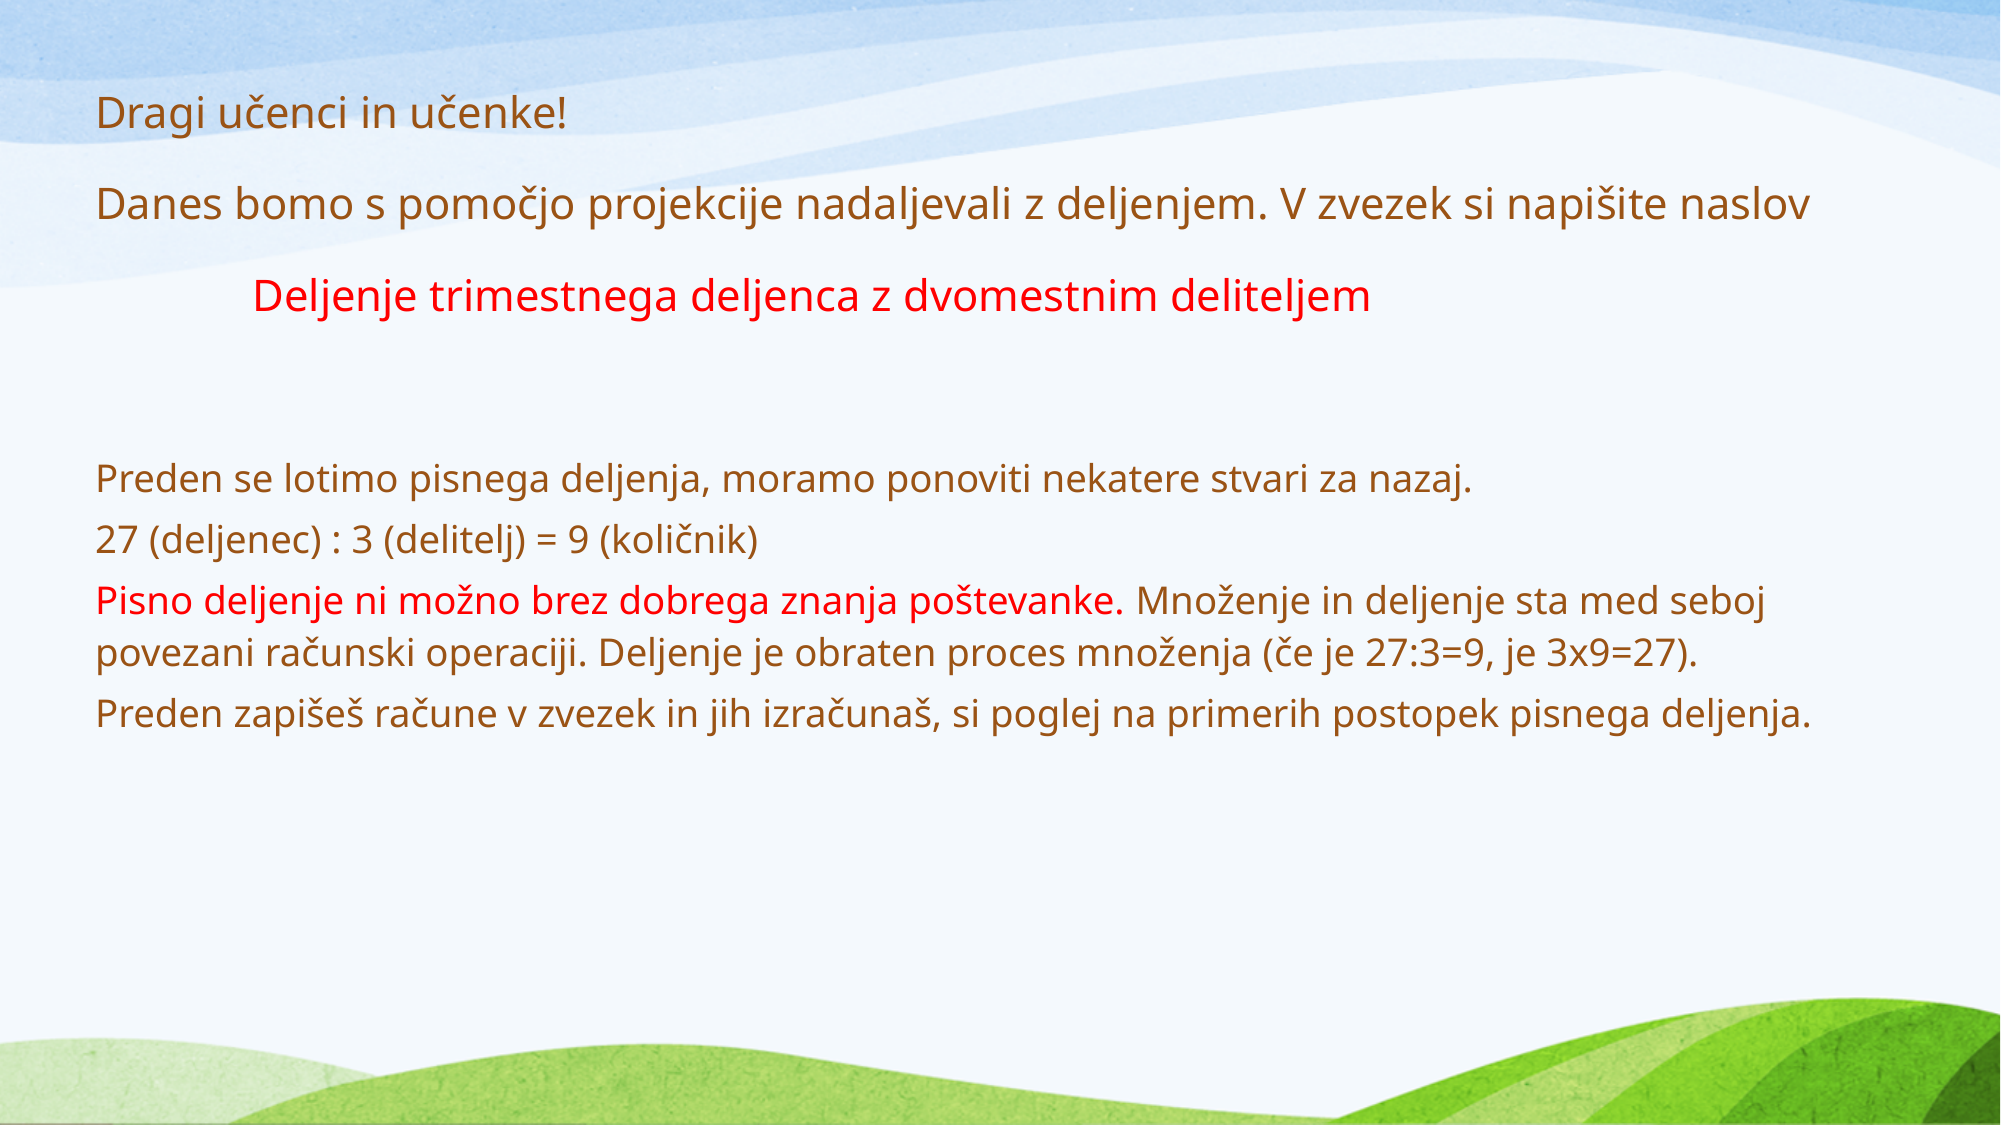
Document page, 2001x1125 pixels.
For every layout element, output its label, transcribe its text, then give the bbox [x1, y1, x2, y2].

list Dragi učenci in učenke! Danes bomo s pomočjo projekcije nadaljevali z deljenjem. V zvezek si napišite naslov Deljenje trimestnega deljenca z dvomestnim deliteljem [80, 74, 1829, 444]
picture [0, 0, 2001, 1125]
list Preden se lotimo pisnega deljenja, moramo ponoviti nekatere stvari za nazaj. 27 (deljenec) : 3 (delitelj) = 9 (količnik) Pisno deljenje ni možno brez dobrega znanja poštevanke. Množenje in deljenje sta med seboj povezani računski operaciji. Deljenje je obraten proces množenja (če je 27:3=9, je 3x9=27). Preden zapišeš račune v zvezek in jih izračunaš, si poglej na primerih postopek pisnega deljenja. [80, 444, 1879, 941]
